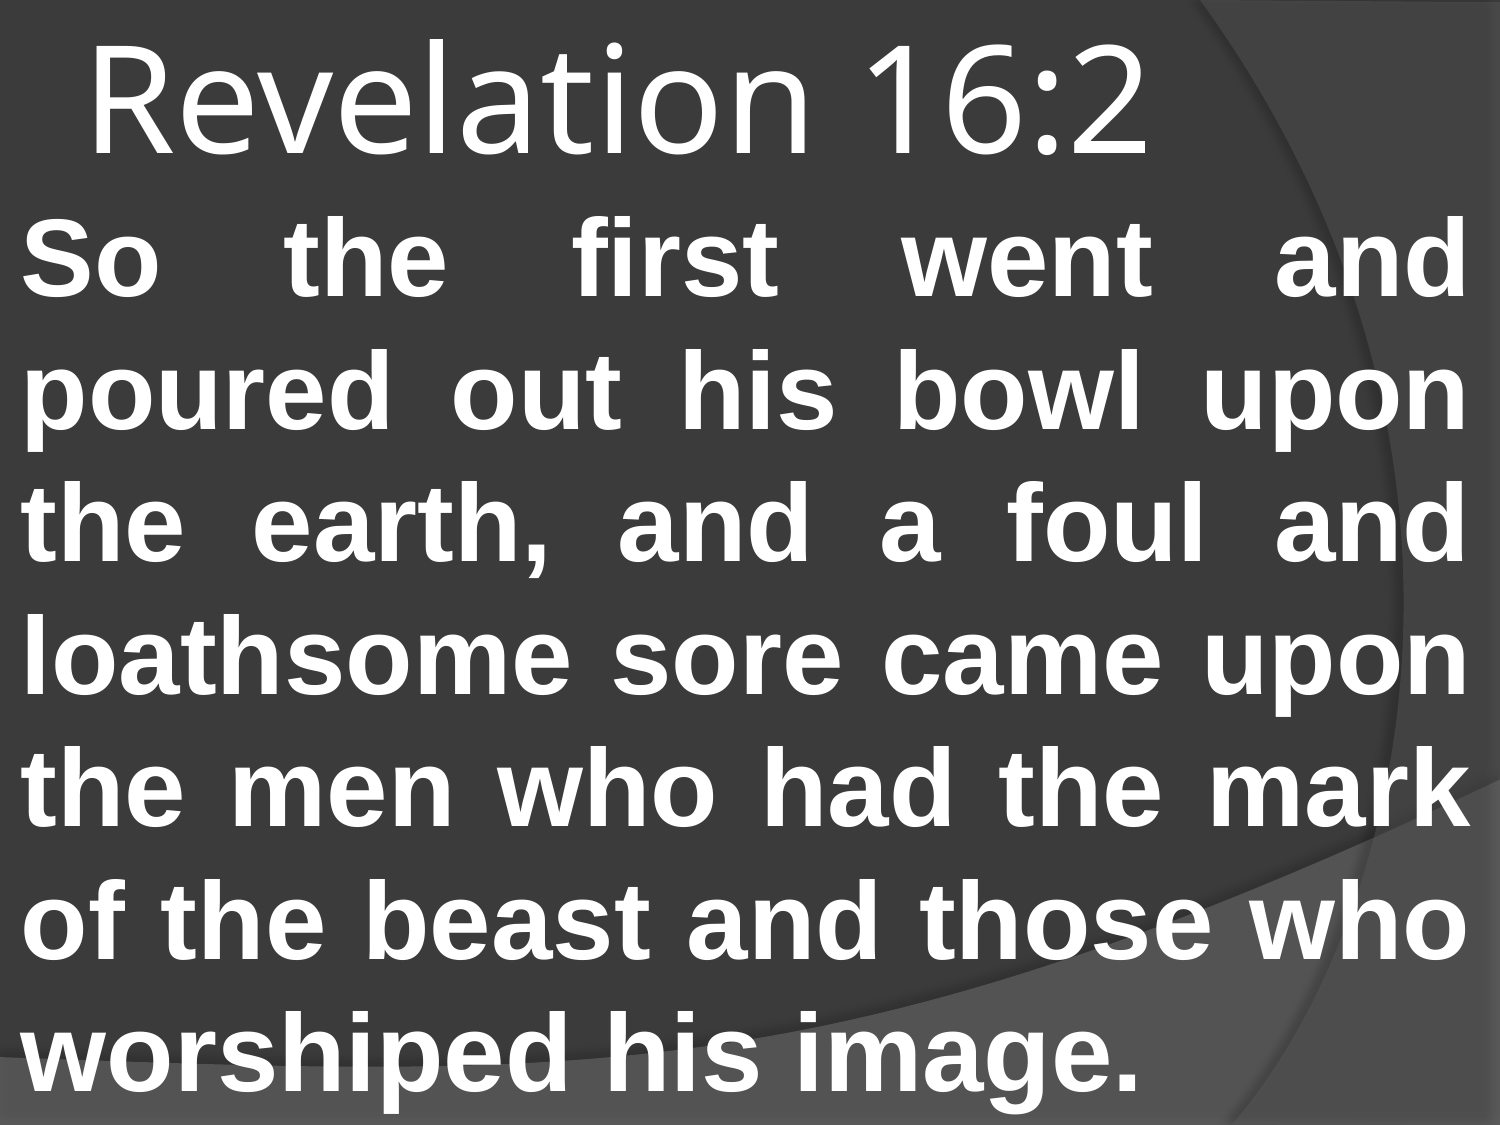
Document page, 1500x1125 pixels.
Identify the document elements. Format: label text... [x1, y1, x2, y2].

list So the first went and poured out his bowl upon the earth, and a foul and loathsome sore came upon the men who had the mark of the beast and those who worshiped his image. [0, 178, 1488, 1125]
title Revelation 16:2 [75, 0, 1300, 178]
